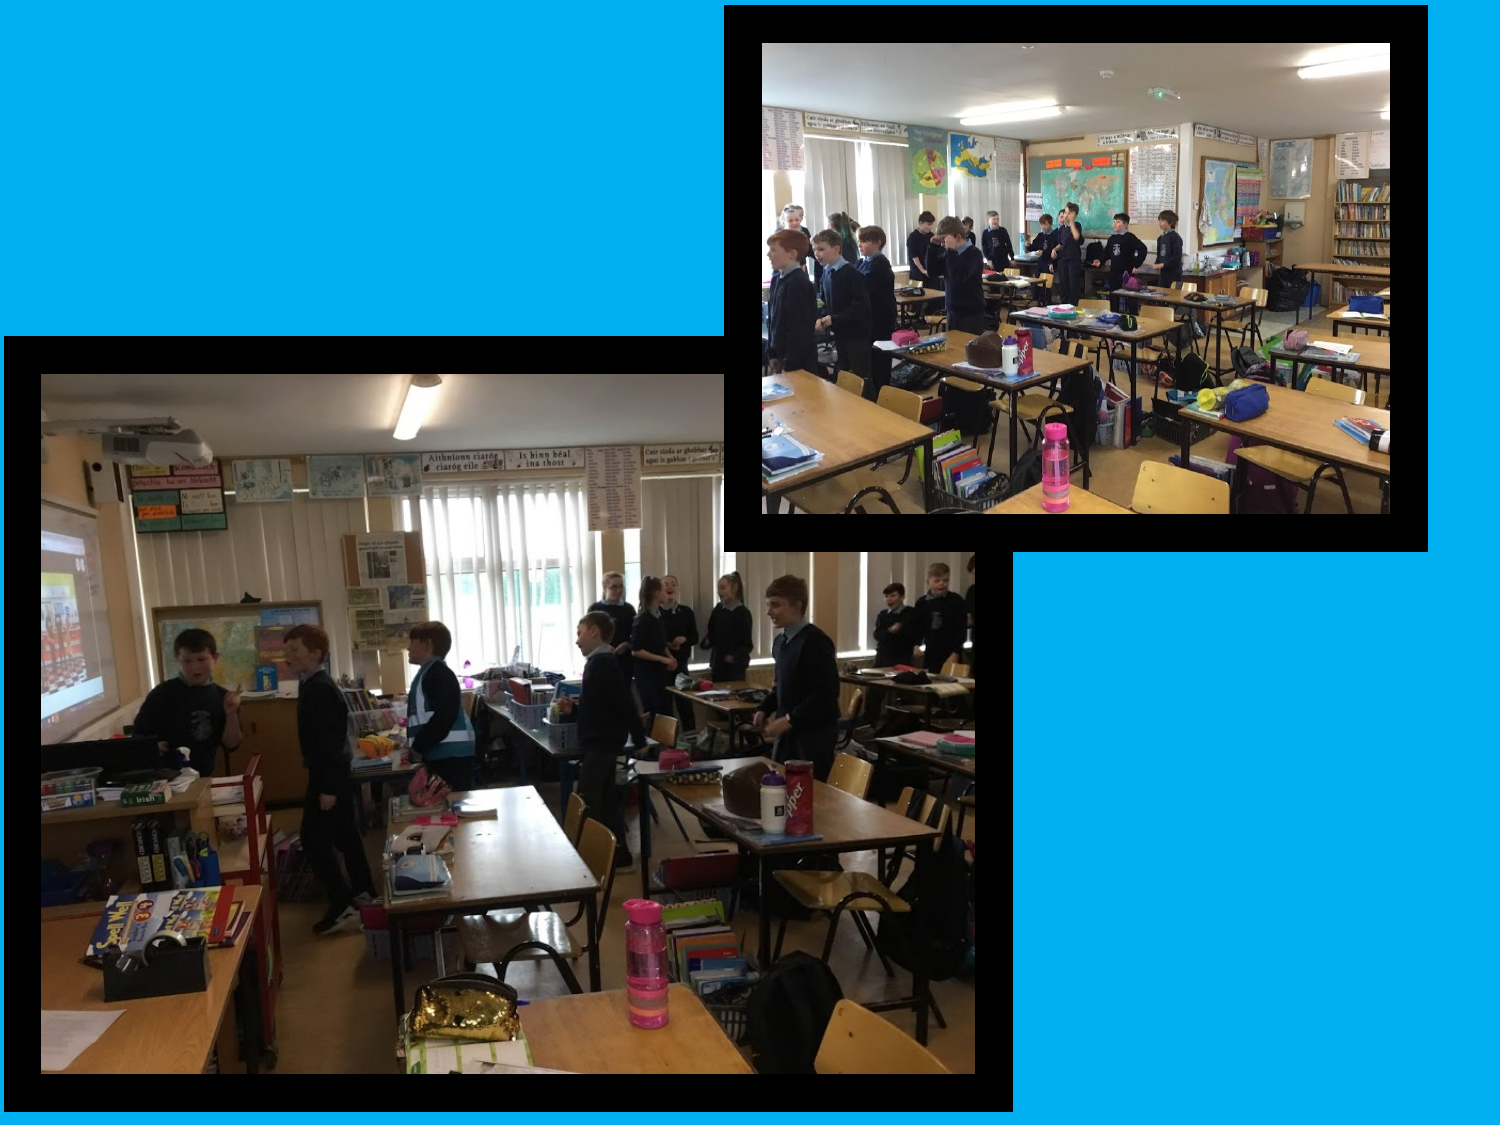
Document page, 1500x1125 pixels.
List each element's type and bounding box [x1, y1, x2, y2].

picture [41, 42, 1391, 1075]
